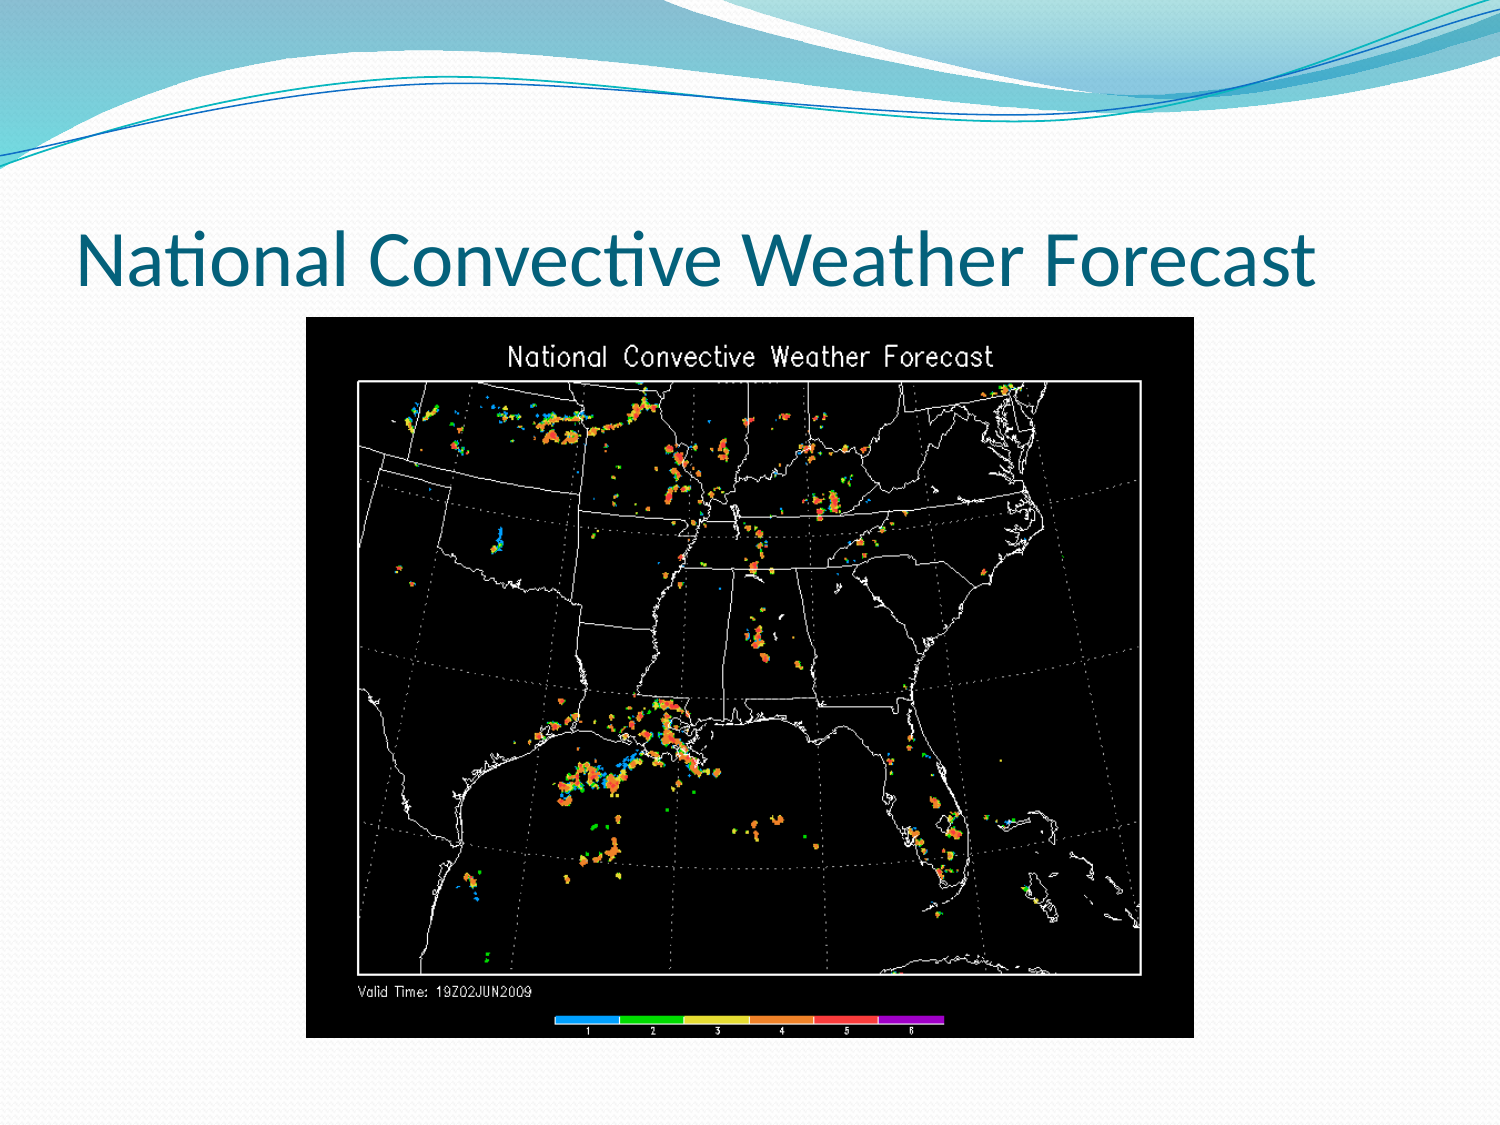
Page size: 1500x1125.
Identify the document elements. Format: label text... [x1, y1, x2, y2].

title National Convective Weather Forecast [75, 115, 1425, 303]
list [306, 317, 1194, 1038]
